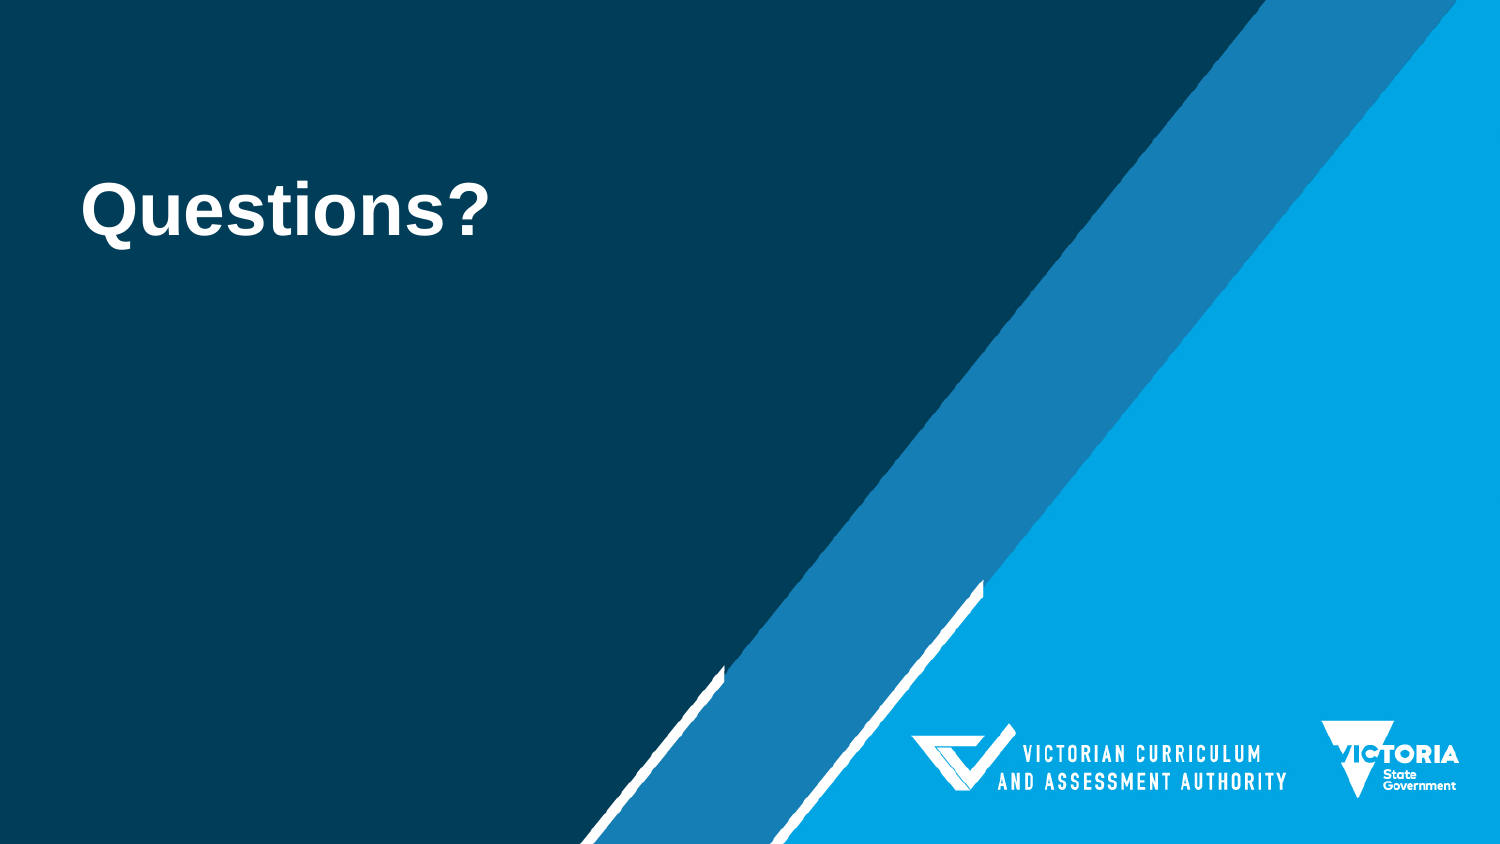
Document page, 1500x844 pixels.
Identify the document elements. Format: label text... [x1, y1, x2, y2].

picture [1000, 774, 1006, 789]
title Questions? [64, 102, 951, 308]
picture [1213, 746, 1217, 761]
picture [1151, 773, 1157, 789]
picture [1266, 773, 1273, 789]
picture [1406, 784, 1416, 789]
picture [1069, 746, 1076, 761]
picture [1012, 773, 1019, 789]
picture [1085, 773, 1091, 789]
picture [913, 725, 1015, 790]
picture [1163, 773, 1169, 789]
picture [1232, 773, 1240, 789]
picture [1424, 784, 1432, 789]
picture [1195, 773, 1202, 789]
picture [1150, 746, 1157, 761]
picture [1224, 746, 1230, 761]
picture [1246, 773, 1253, 789]
picture [1108, 783, 1116, 789]
picture [1096, 773, 1103, 782]
picture [1277, 773, 1285, 789]
picture [1219, 773, 1227, 789]
picture [1138, 773, 1145, 789]
picture [1059, 782, 1066, 789]
picture [1109, 773, 1116, 782]
picture [1323, 721, 1394, 796]
picture [1047, 774, 1053, 789]
picture [1082, 746, 1090, 761]
picture [1236, 746, 1243, 761]
picture [1116, 746, 1123, 761]
picture [1024, 746, 1030, 761]
picture [1103, 746, 1110, 761]
picture [1442, 746, 1458, 762]
picture [1183, 774, 1189, 789]
picture [1207, 773, 1214, 789]
picture [1122, 773, 1132, 789]
picture [1163, 746, 1170, 761]
picture [1435, 746, 1439, 762]
picture [582, 0, 1454, 844]
picture [1057, 746, 1064, 761]
picture [1026, 773, 1031, 789]
picture [1417, 746, 1431, 762]
picture [1177, 746, 1182, 761]
picture [1249, 746, 1259, 761]
picture [1059, 773, 1065, 781]
picture [1198, 746, 1204, 761]
picture [1395, 745, 1414, 763]
picture [1096, 782, 1104, 789]
picture [1072, 773, 1078, 782]
